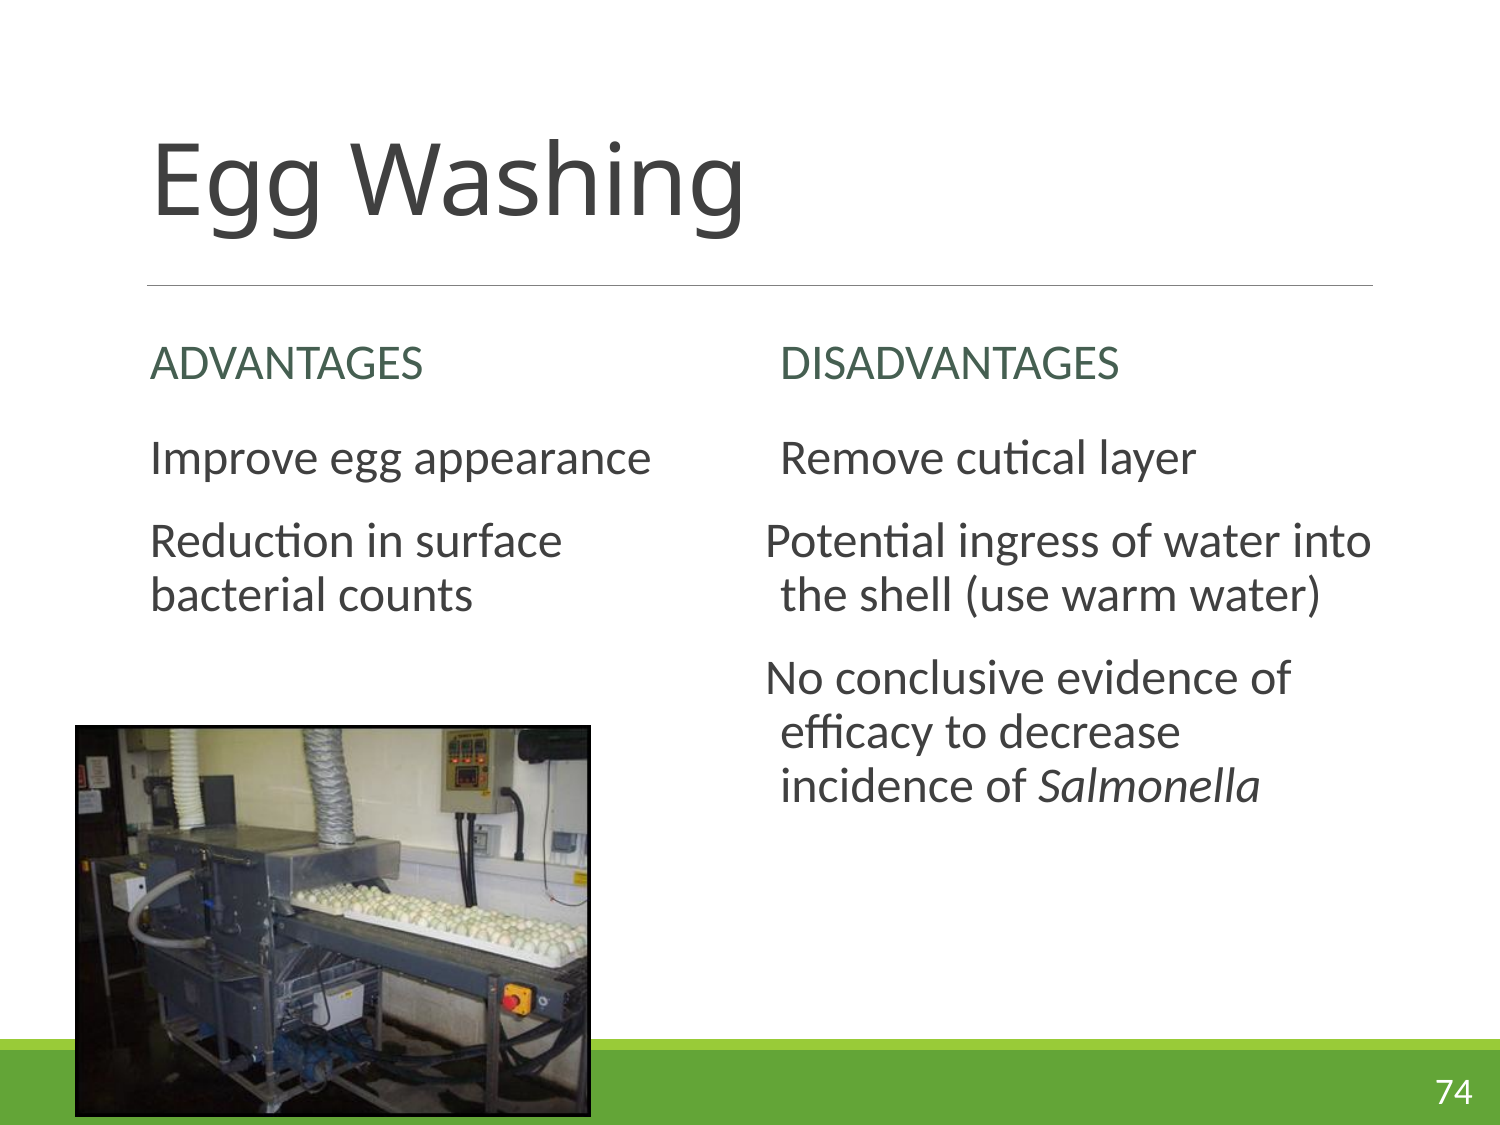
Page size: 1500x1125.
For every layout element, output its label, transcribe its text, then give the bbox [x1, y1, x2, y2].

picture [74, 725, 591, 1118]
list Remove cutical layer Potential ingress of water into the shell (use warm water) No conclusive evidence of efficacy to decrease incidence of Salmonella [765, 423, 1373, 978]
list DISADVANTAGES [765, 302, 1373, 423]
slide_number 74 [1326, 1059, 1488, 1120]
list Improve egg appearance Reduction in surface bacterial counts [134, 423, 743, 978]
title Egg Washing [134, 111, 1373, 244]
list ADVANTAGES [134, 302, 743, 423]
